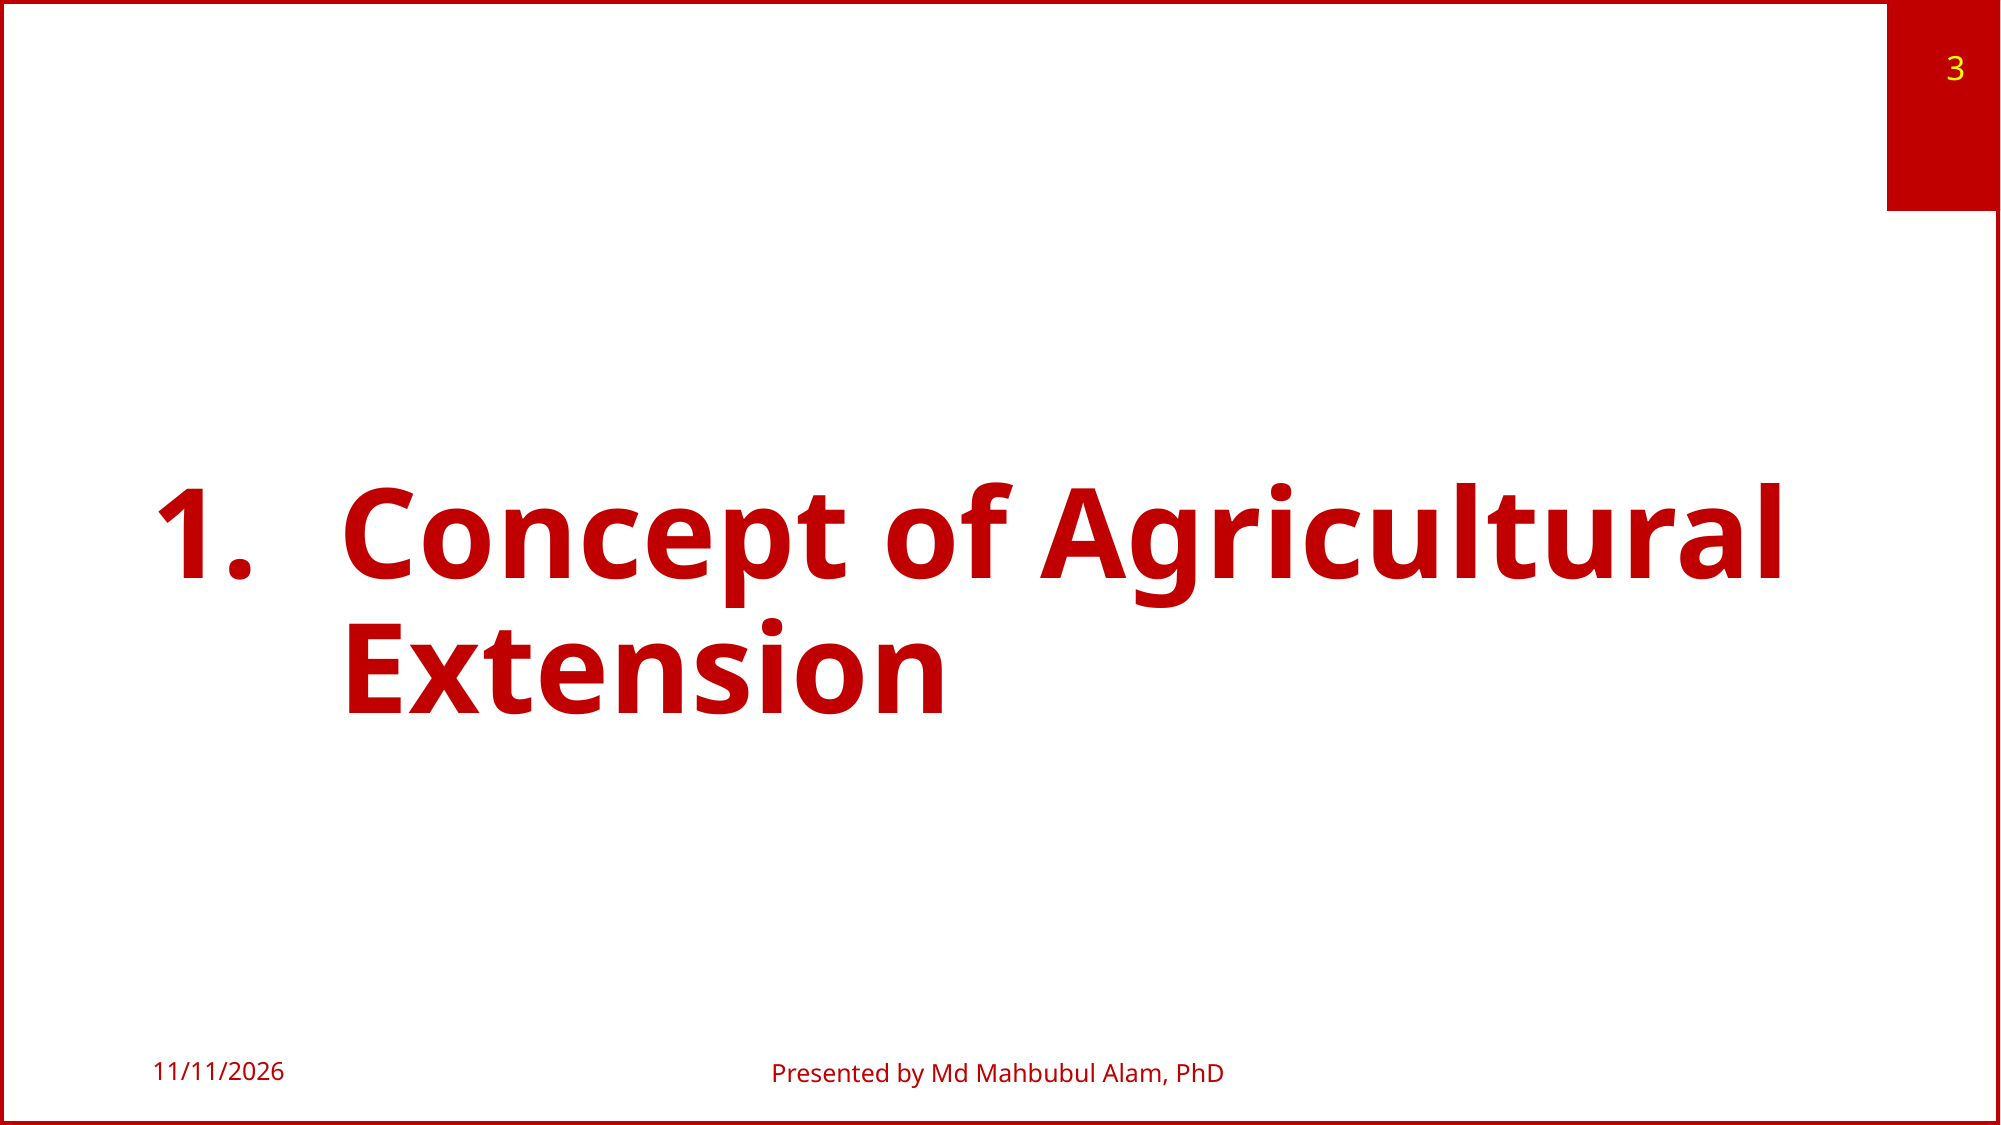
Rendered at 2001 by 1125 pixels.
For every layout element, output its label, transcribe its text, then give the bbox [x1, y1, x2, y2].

title Concept of Agricultural Extension [136, 280, 1862, 749]
footer Presented by Md Mahbubul Alam, PhD [662, 1042, 1335, 1103]
slide_number 3 [1887, 35, 1981, 104]
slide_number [137, 1042, 588, 1103]
